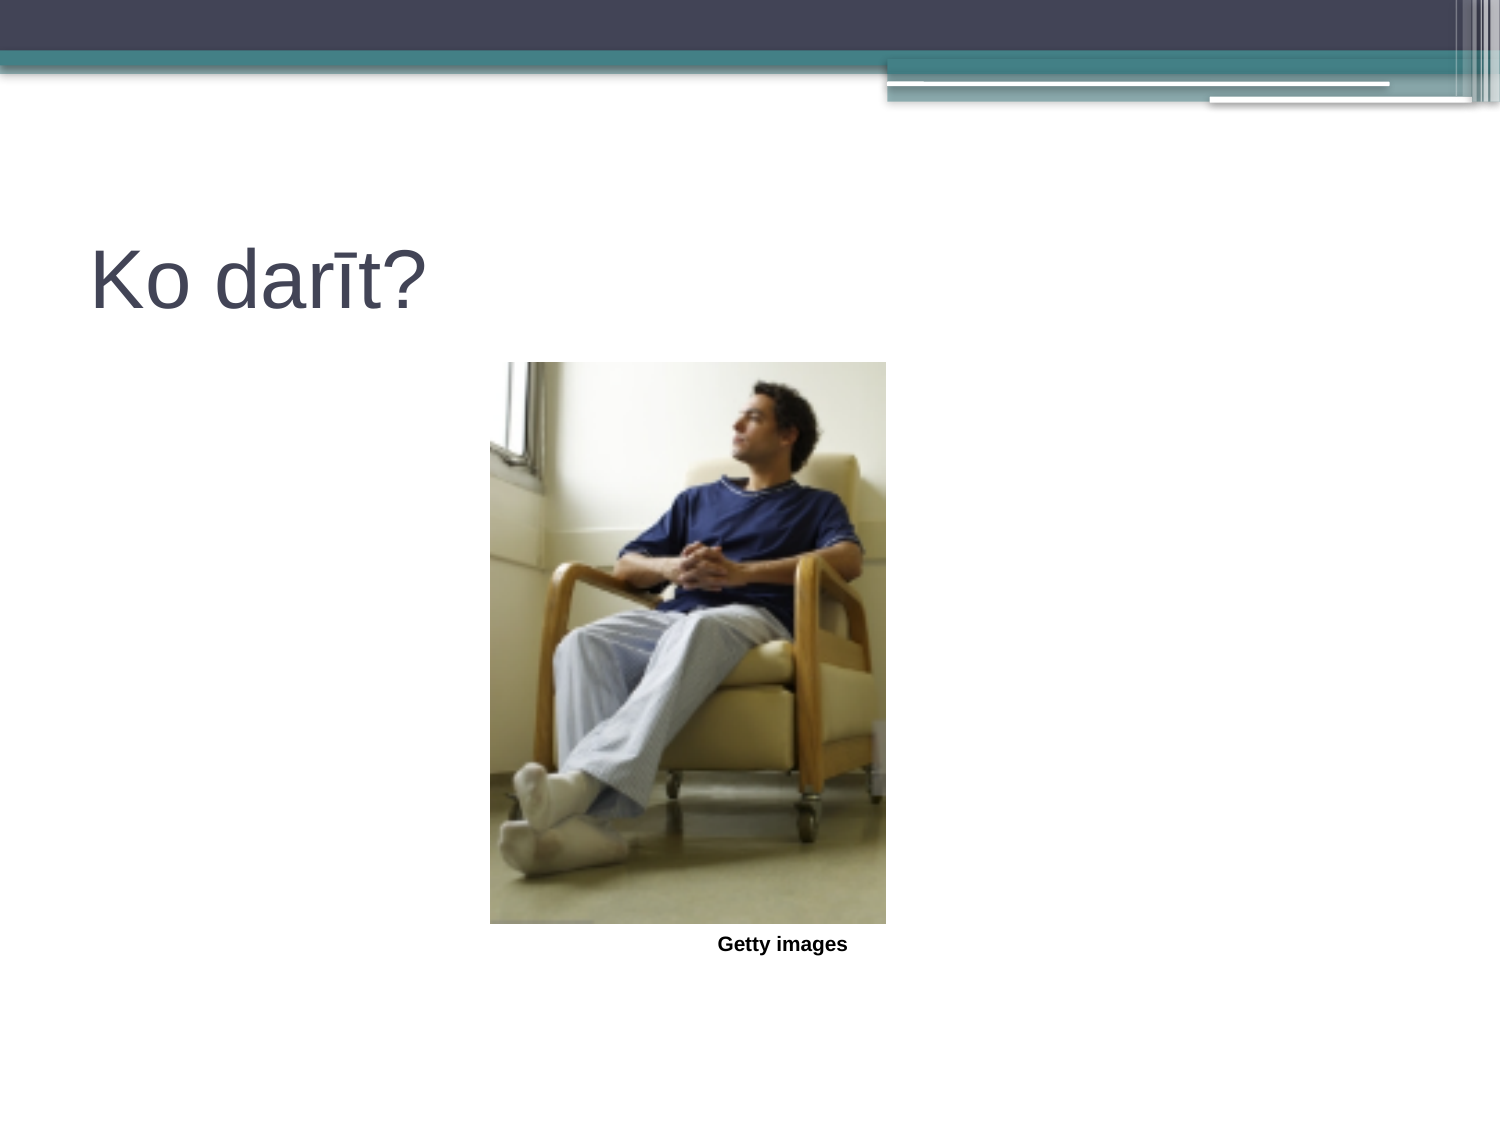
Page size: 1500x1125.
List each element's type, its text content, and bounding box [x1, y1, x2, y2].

text_box Getty images [702, 932, 886, 964]
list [489, 362, 886, 924]
title Ko darīt? [75, 187, 1425, 363]
